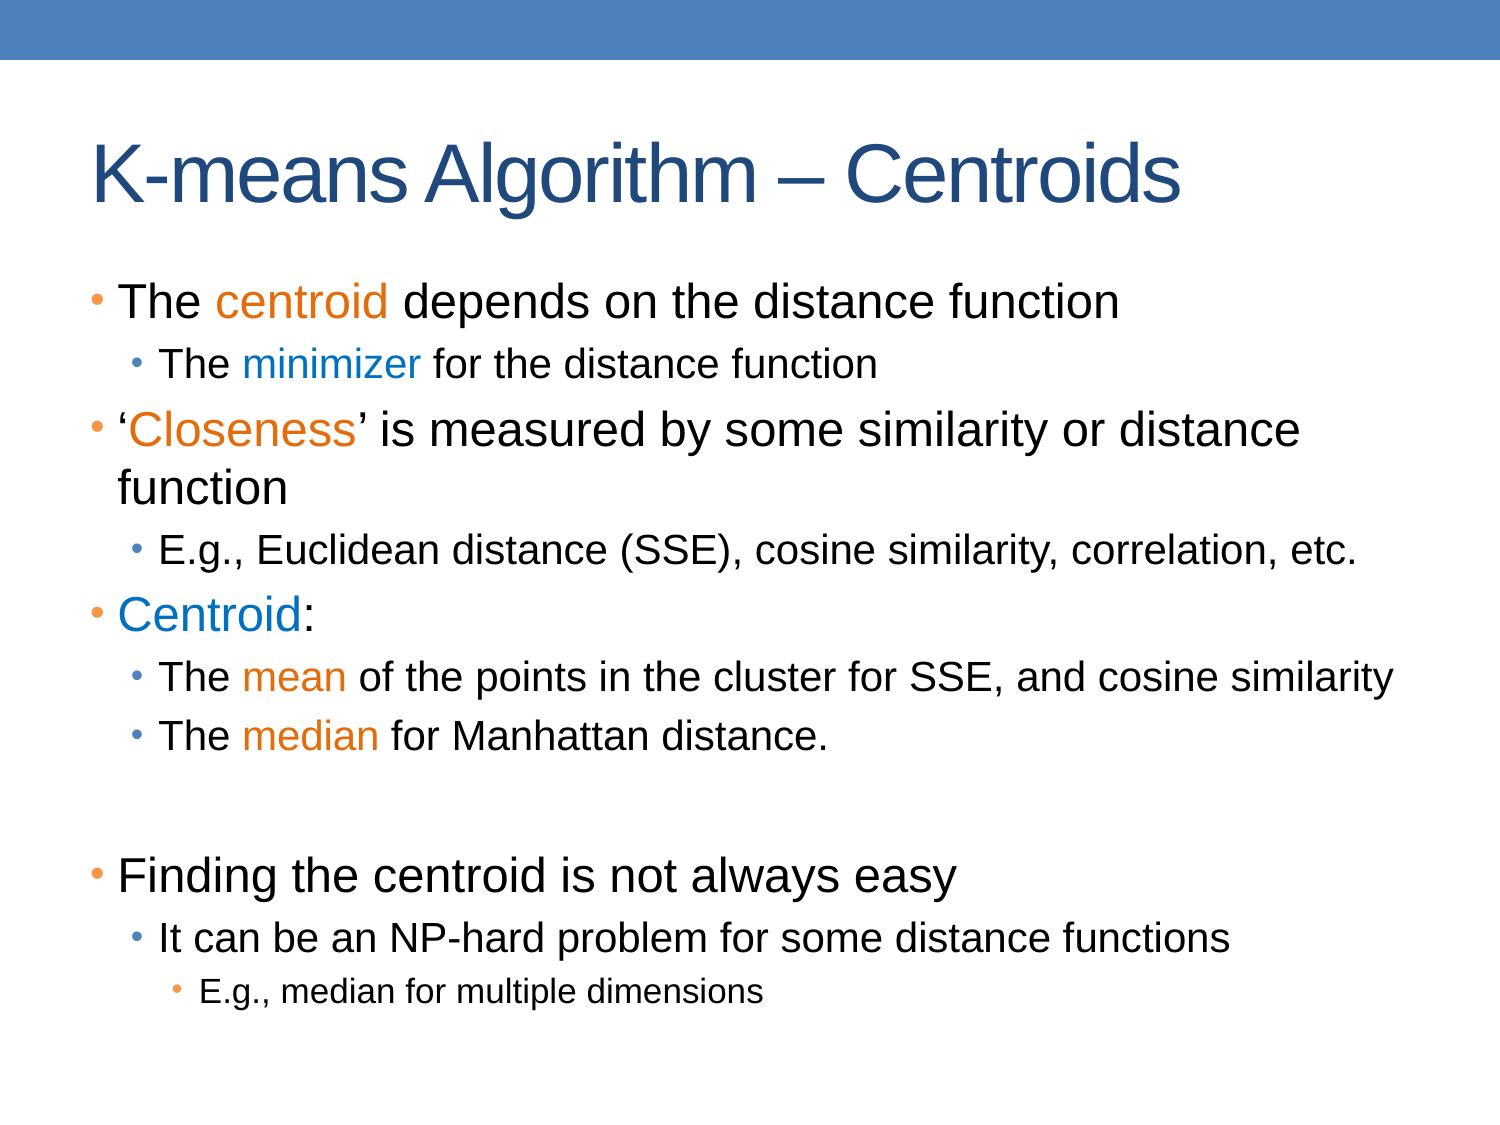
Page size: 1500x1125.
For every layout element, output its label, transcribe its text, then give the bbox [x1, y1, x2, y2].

list The centroid depends on the distance function The minimizer for the distance function ‘Closeness’ is measured by some similarity or distance function E.g., Euclidean distance (SSE), cosine similarity, correlation, etc. Centroid: The mean of the points in the cluster for SSE, and cosine similarity The median for Manhattan distance. Finding the centroid is not always easy It can be an NP-hard problem for some distance functions E.g., median for multiple dimensions [75, 262, 1425, 1063]
title K-means Algorithm – Centroids [75, 87, 1425, 250]
